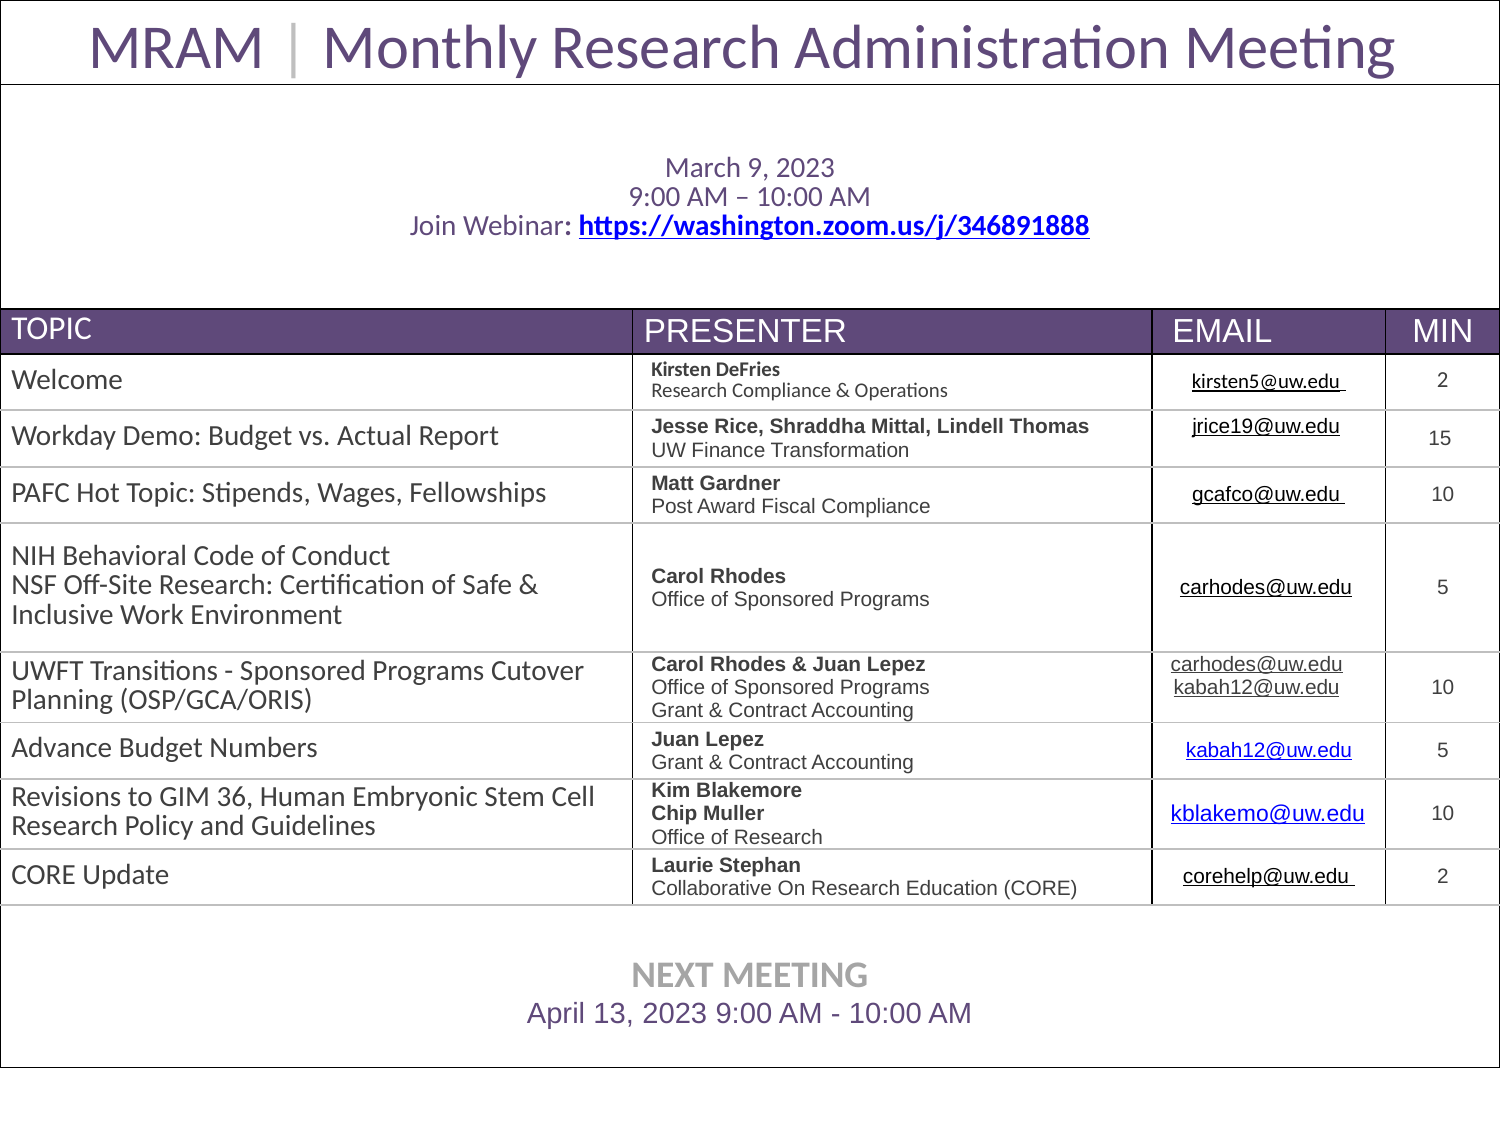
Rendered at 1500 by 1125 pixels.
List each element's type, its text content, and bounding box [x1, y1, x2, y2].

table_cell carhodes@uw.edu [1153, 524, 1385, 651]
table_cell kabah12@uw.edu [1153, 723, 1385, 778]
table_cell Carol Rhodes & Juan Lepez Office of Sponsored Programs Grant & Contract Accounting [633, 653, 1151, 722]
table_cell PAFC Hot Topic: Stipends, Wages, Fellowships [1, 468, 632, 522]
table_cell NEXT MEETING April 13, 2023 9:00 AM - 10:00 AM [1, 906, 1499, 1067]
table_cell Welcome [1, 355, 632, 409]
table_cell March 9, 2023 9:00 AM – 10:00 AM Join Webinar: https://washington.zoom.us/j/346891888 [1, 85, 1499, 308]
table_cell jrice19@uw.edu [1153, 411, 1385, 466]
table_cell 5 [1386, 723, 1499, 778]
table_cell 2 [1386, 850, 1499, 904]
table_cell Carol Rhodes Office of Sponsored Programs [633, 524, 1151, 651]
table_cell 10 [1386, 468, 1499, 522]
table_cell Juan Lepez Grant & Contract Accounting [633, 723, 1151, 778]
table_cell Workday Demo: Budget vs. Actual Report [1, 411, 632, 466]
table_cell gcafco@uw.edu [1153, 468, 1385, 522]
table_cell Revisions to GIM 36, Human Embryonic Stem Cell Research Policy and Guidelines [1, 780, 632, 848]
table_cell Matt Gardner Post Award Fiscal Compliance [633, 468, 1151, 522]
table_cell Kim Blakemore Chip Muller Office of Research [633, 780, 1151, 848]
table_header MRAM | Monthly Research Administration Meeting [1, 1, 1499, 84]
table_cell Kirsten DeFries Research Compliance & Operations [633, 355, 1151, 409]
table_cell EMAIL [1153, 310, 1385, 353]
table_cell PRESENTER [633, 310, 1151, 353]
table_cell kirsten5@uw.edu [1153, 355, 1385, 409]
table_cell UWFT Transitions - Sponsored Programs Cutover Planning (OSP/GCA/ORIS) [1, 653, 632, 722]
table_cell 2 [1386, 355, 1499, 409]
table_cell NIH Behavioral Code of Conduct NSF Off-Site Research: Certification of Safe & Inclusive Work Environment [1, 524, 632, 651]
table_cell CORE Update [1, 850, 632, 904]
table_cell MIN [1386, 310, 1499, 353]
table_cell 5 [1386, 524, 1499, 651]
table_cell kblakemo@uw.edu [1153, 780, 1385, 848]
table_cell Laurie Stephan Collaborative On Research Education (CORE) [633, 850, 1151, 904]
table_cell TOPIC [1, 310, 632, 353]
table_cell 10 [1386, 653, 1499, 722]
table_cell 15 [1386, 411, 1499, 466]
table_cell corehelp@uw.edu [1153, 850, 1385, 904]
table_cell carhodes@uw.edu kabah12@uw.edu [1153, 653, 1385, 722]
table_cell Jesse Rice, Shraddha Mittal, Lindell Thomas UW Finance Transformation [633, 411, 1151, 466]
table_cell 10 [1386, 780, 1499, 848]
table_cell Advance Budget Numbers [1, 723, 632, 778]
